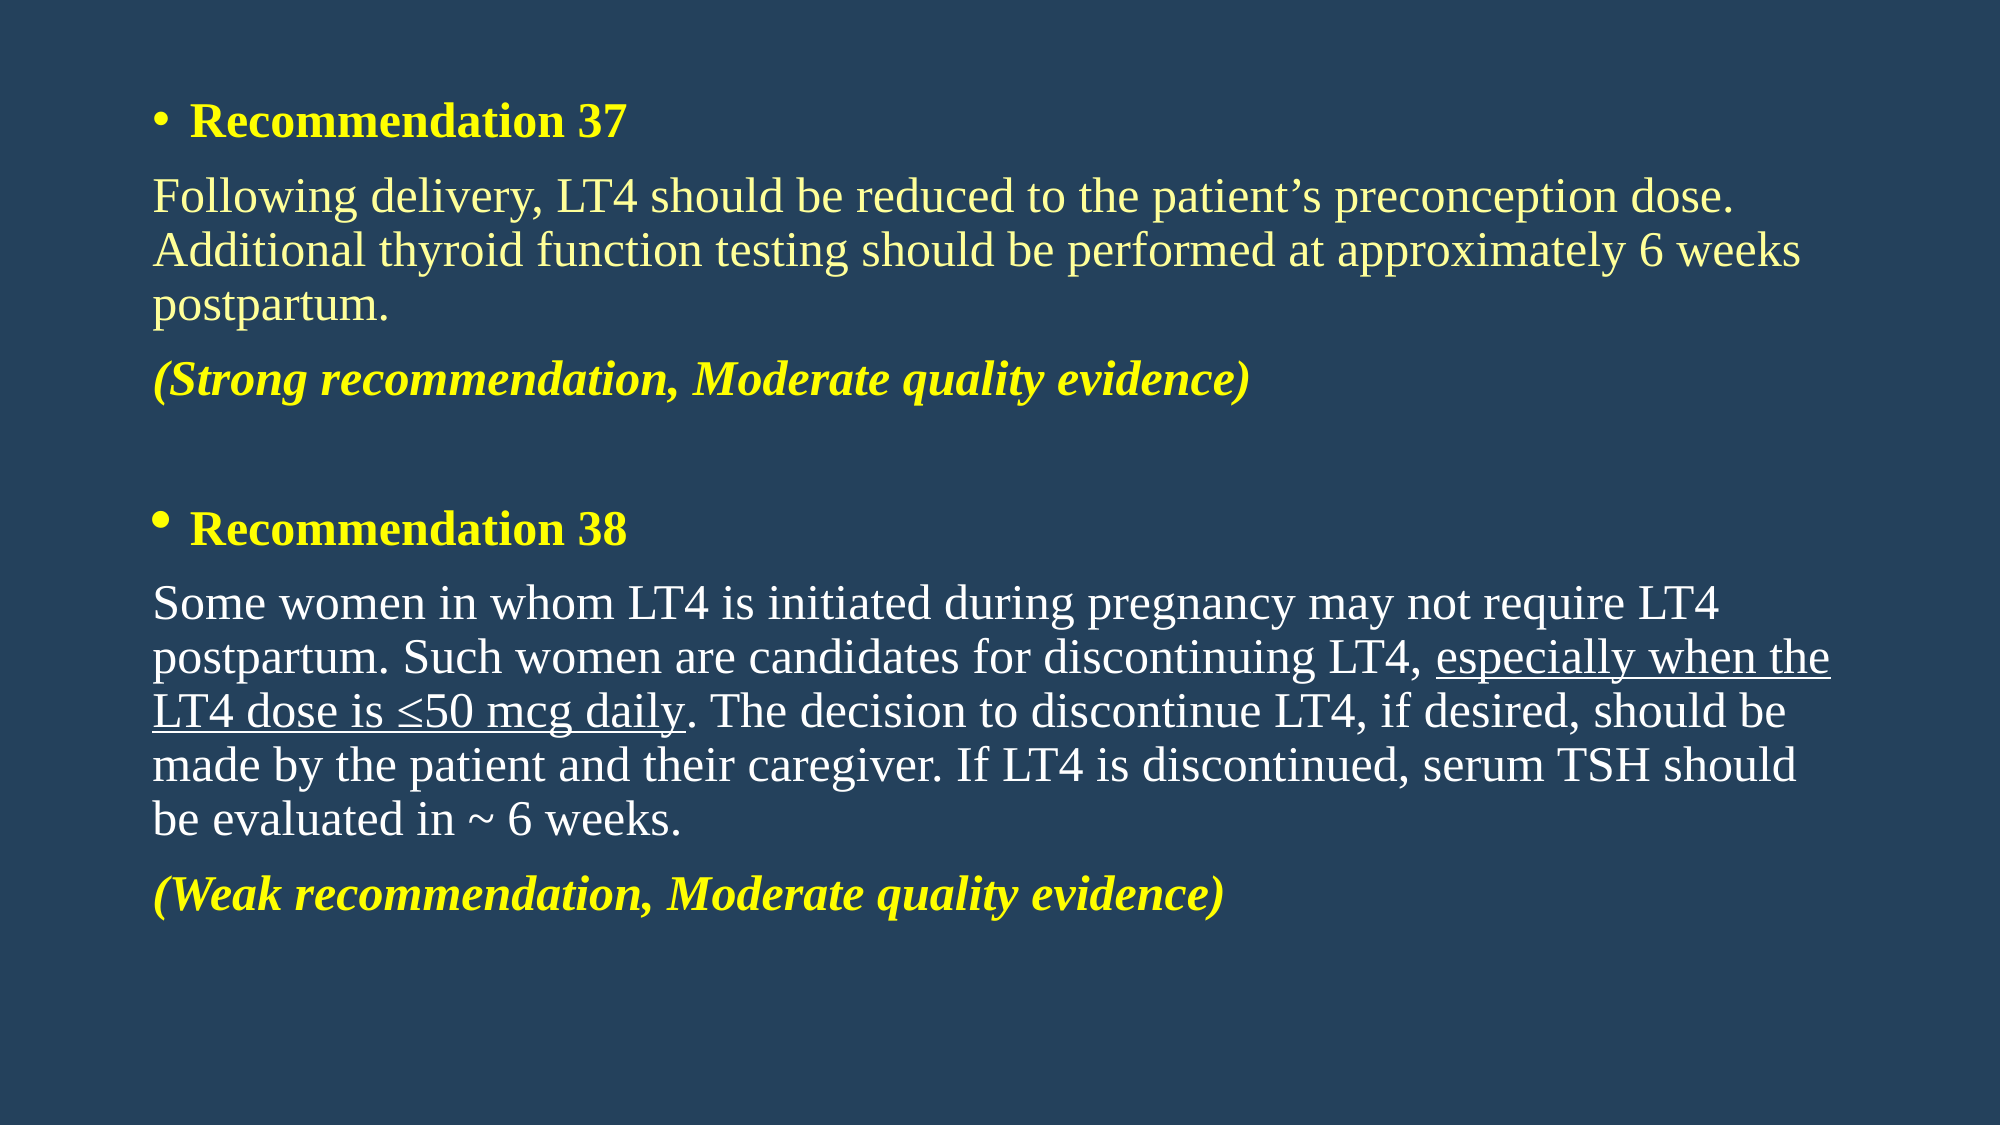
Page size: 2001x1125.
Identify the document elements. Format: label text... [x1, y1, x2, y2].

list Recommendation 37 Following delivery, LT4 should be reduced to the patient’s preconception dose. Additional thyroid function testing should be performed at approximately 6 weeks postpartum. (Strong recommendation, Moderate quality evidence) Recommendation 38 Some women in whom LT4 is initiated during pregnancy may not require LT4 postpartum. Such women are candidates for discontinuing LT4, especially when the LT4 dose is ≤50 mcg daily. The decision to discontinue LT4, if desired, should be made by the patient and their caregiver. If LT4 is discontinued, serum TSH should be evaluated in ~ 6 weeks. (Weak recommendation, Moderate quality evidence) [137, 87, 1863, 1014]
